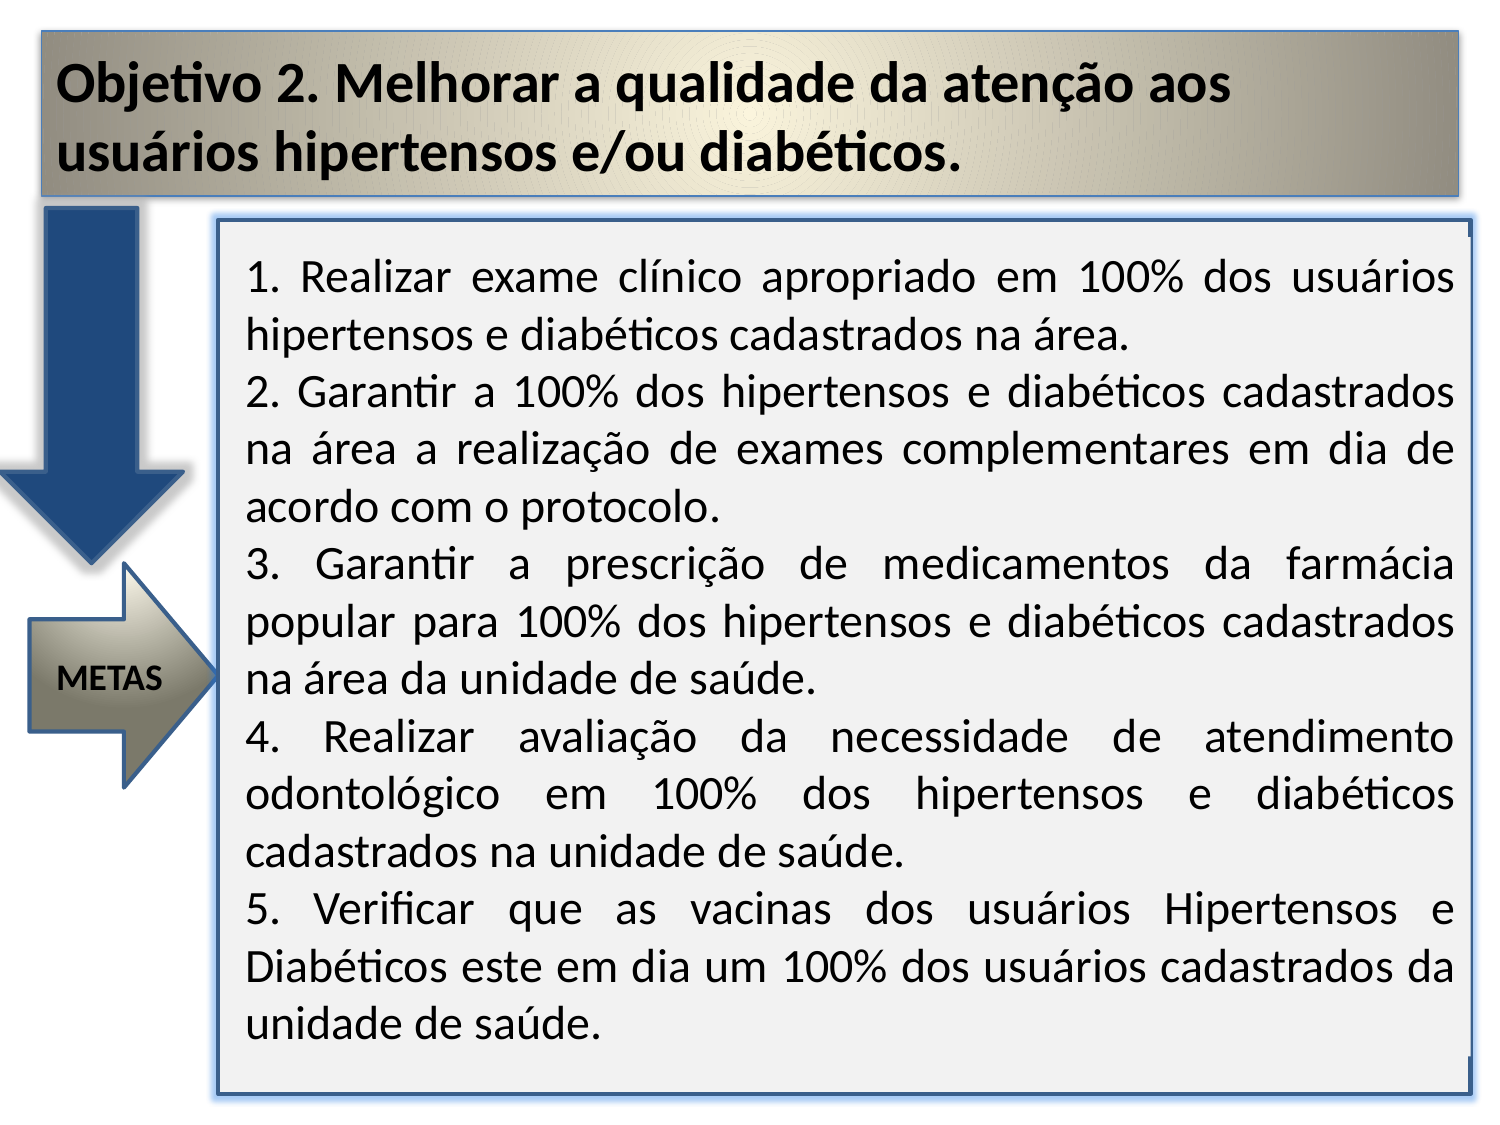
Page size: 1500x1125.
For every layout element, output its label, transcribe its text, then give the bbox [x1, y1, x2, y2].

text_box [0, 205, 185, 566]
title Objetivo 2. Melhorar a qualidade da atenção aos usuários hipertensos e/ou diabéticos. [41, 30, 1459, 197]
text_box 1. Realizar exame clínico apropriado em 100% dos usuários hipertensos e diabéticos cadastrados na área. 2. Garantir a 100% dos hipertensos e diabéticos cadastrados na área a realização de exames complementares em dia de acordo com o protocolo. 3. Garantir a prescrição de medicamentos da farmácia popular para 100% dos hipertensos e diabéticos cadastrados na área da unidade de saúde. 4. Realizar avaliação da necessidade de atendimento odontológico em 100% dos hipertensos e diabéticos cadastrados na unidade de saúde. 5. Verificar que as vacinas dos usuários Hipertensos e Diabéticos este em dia um 100% dos usuários cadastrados da unidade de saúde. [230, 237, 1471, 1057]
text_box METAS [41, 645, 207, 705]
text_box [27, 561, 197, 790]
text_box [216, 218, 1473, 1096]
